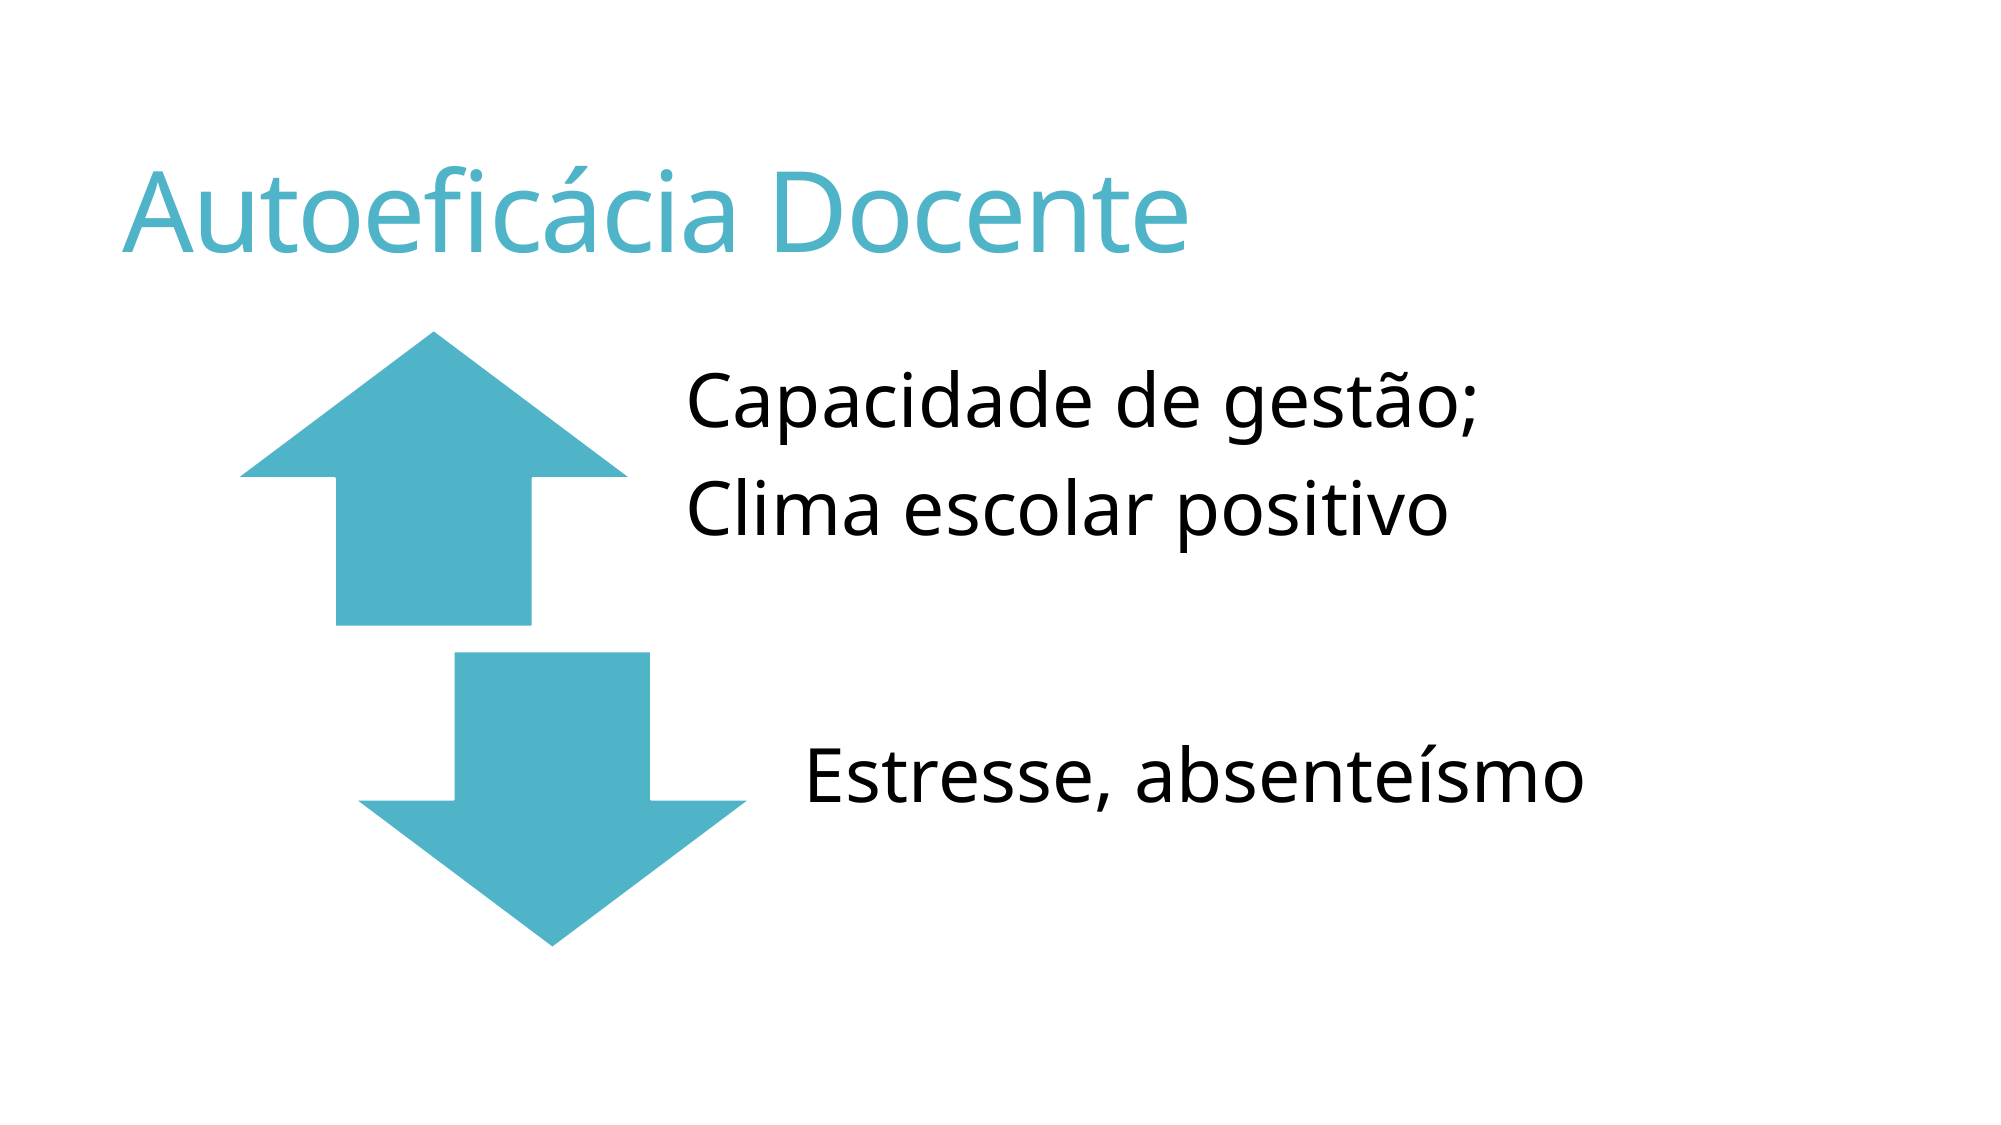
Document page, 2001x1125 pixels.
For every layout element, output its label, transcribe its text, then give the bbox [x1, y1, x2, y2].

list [110, 329, 1876, 949]
title Autoeficácia Docente [107, 81, 1875, 354]
